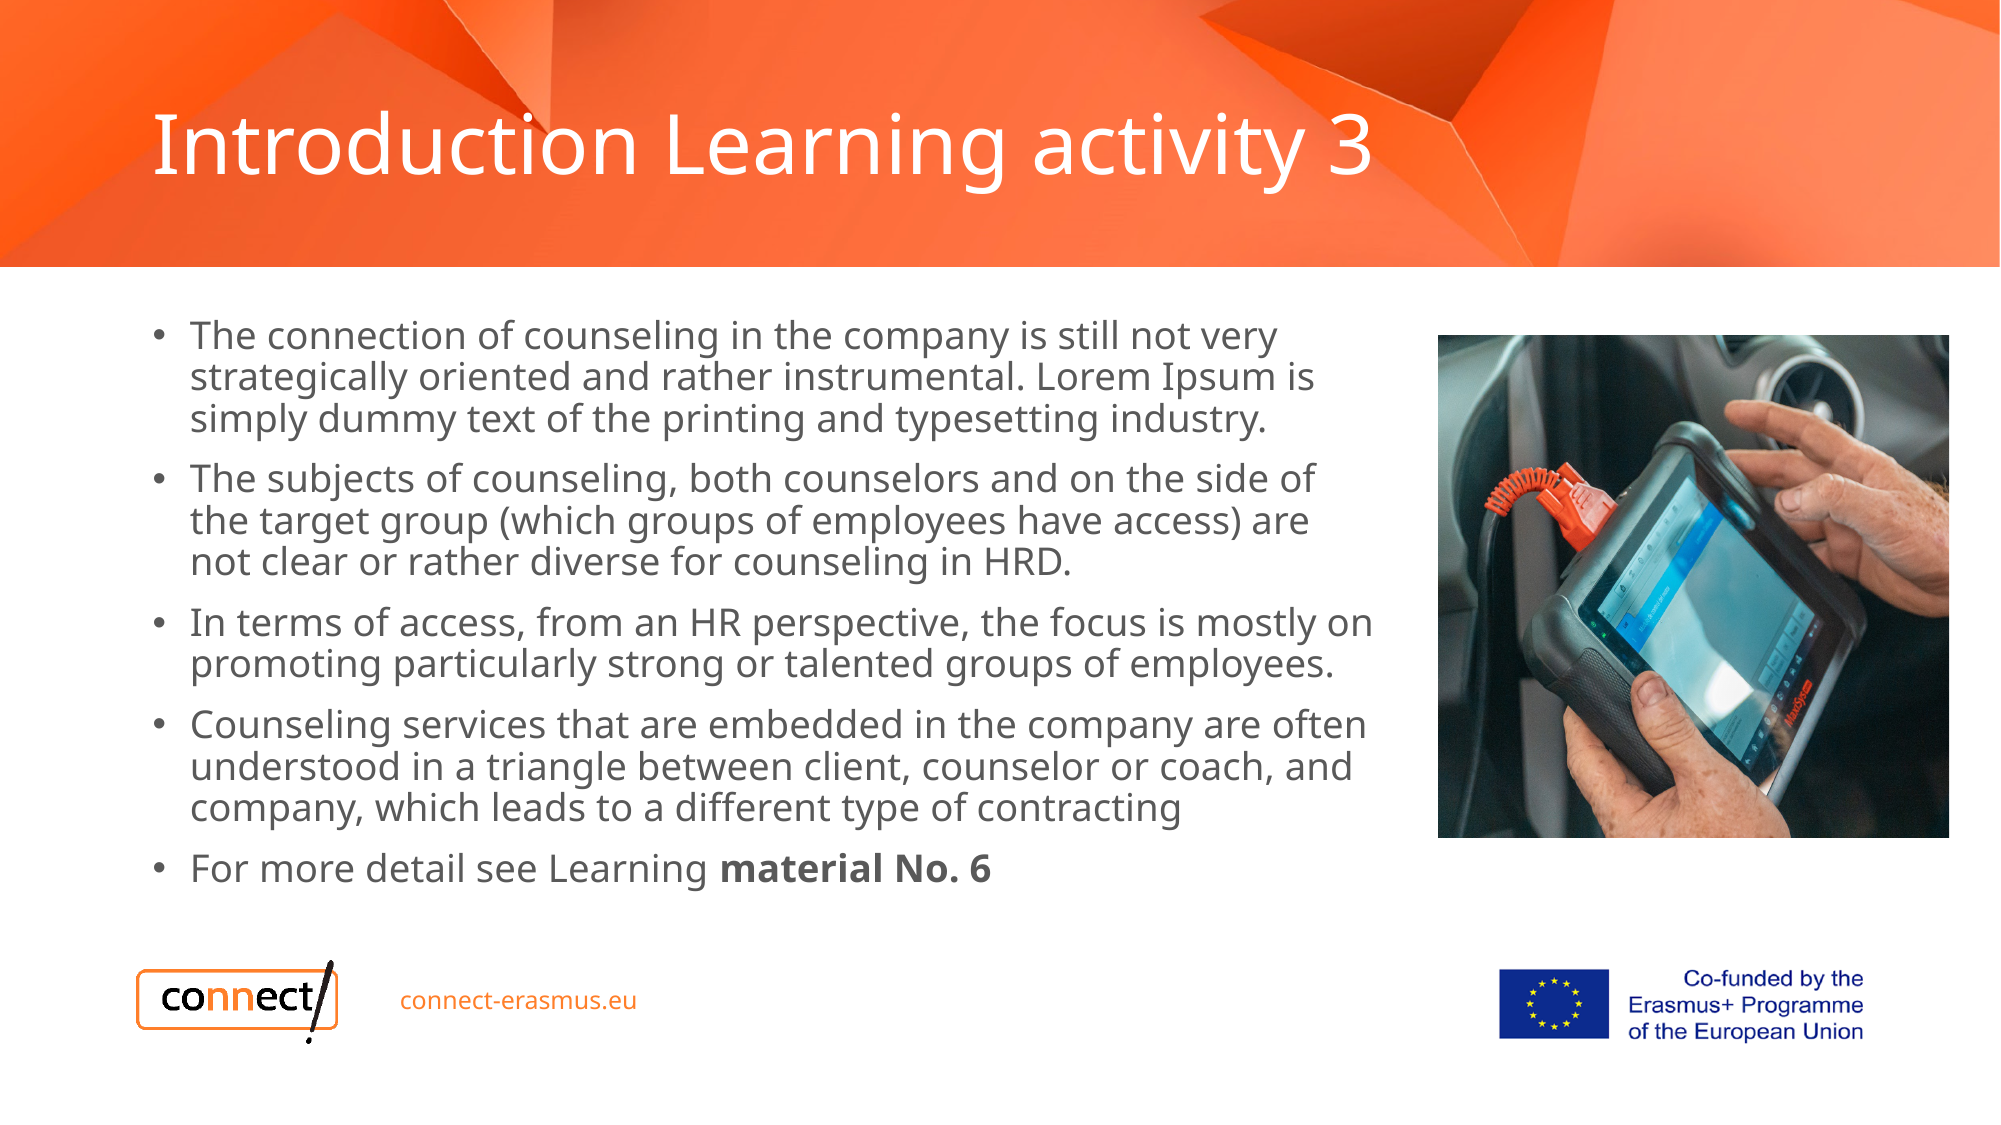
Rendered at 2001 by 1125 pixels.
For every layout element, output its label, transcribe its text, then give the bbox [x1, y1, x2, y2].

footer connect-erasmus.eu [341, 976, 697, 1022]
picture [1498, 968, 1863, 1044]
picture [2, 0, 2000, 267]
list The connection of counseling in the company is still not very strategically oriented and rather instrumental. Lorem Ipsum is simply dummy text of the printing and typesetting industry. The subjects of counseling, both counselors and on the side of the target group (which groups of employees have access) are not clear or rather diverse for counseling in HRD. In terms of access, from an HR perspective, the focus is mostly on promoting particularly strong or talented groups of employees. Counseling services that are embedded in the company are often understood in a triangle between client, counselor or coach, and company, which leads to a different type of contracting For more detail see Learning material No. 6 [137, 308, 1394, 977]
picture [1437, 335, 1950, 839]
picture [136, 960, 338, 1044]
title Introduction Learning activity 3 [137, 89, 1863, 201]
